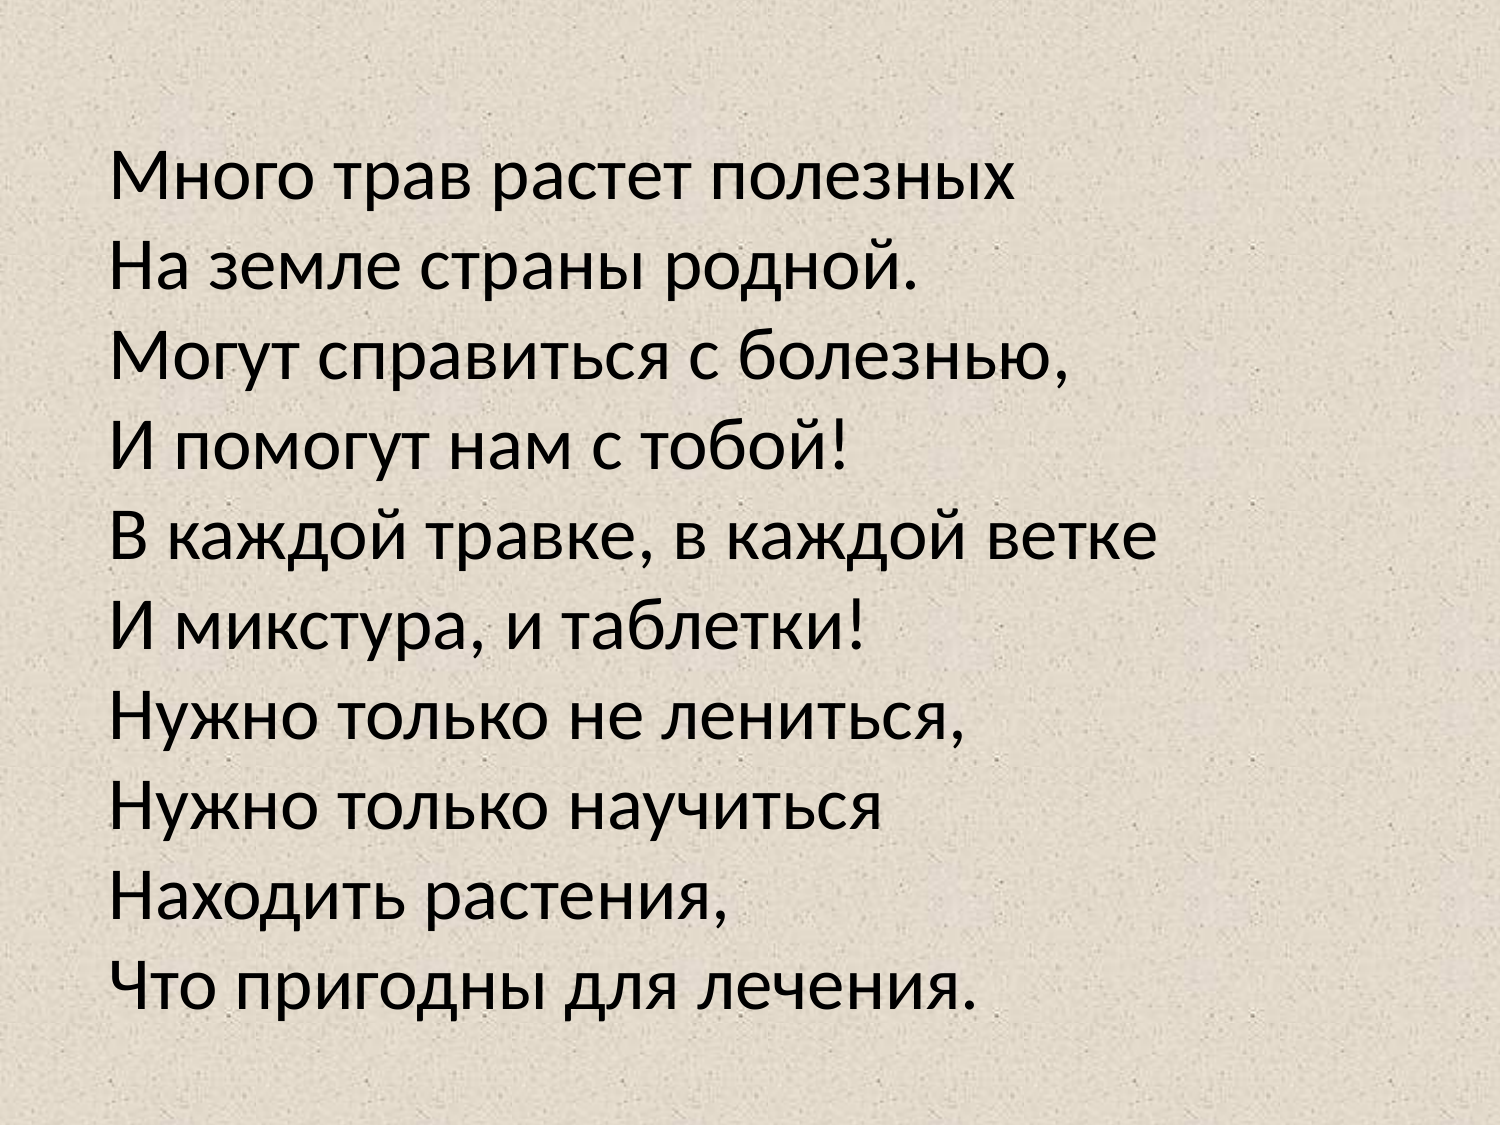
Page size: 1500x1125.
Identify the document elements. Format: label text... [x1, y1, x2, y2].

picture [0, 0, 1500, 1125]
text_box Много трав растет полезных На земле страны родной. Могут справиться с болезнью, И помогут нам с тобой! В каждой травке, в каждой ветке И микстура, и таблетки! Нужно только не лениться, Нужно только научиться Находить растения, Что пригодны для лечения. [93, 117, 1407, 1125]
